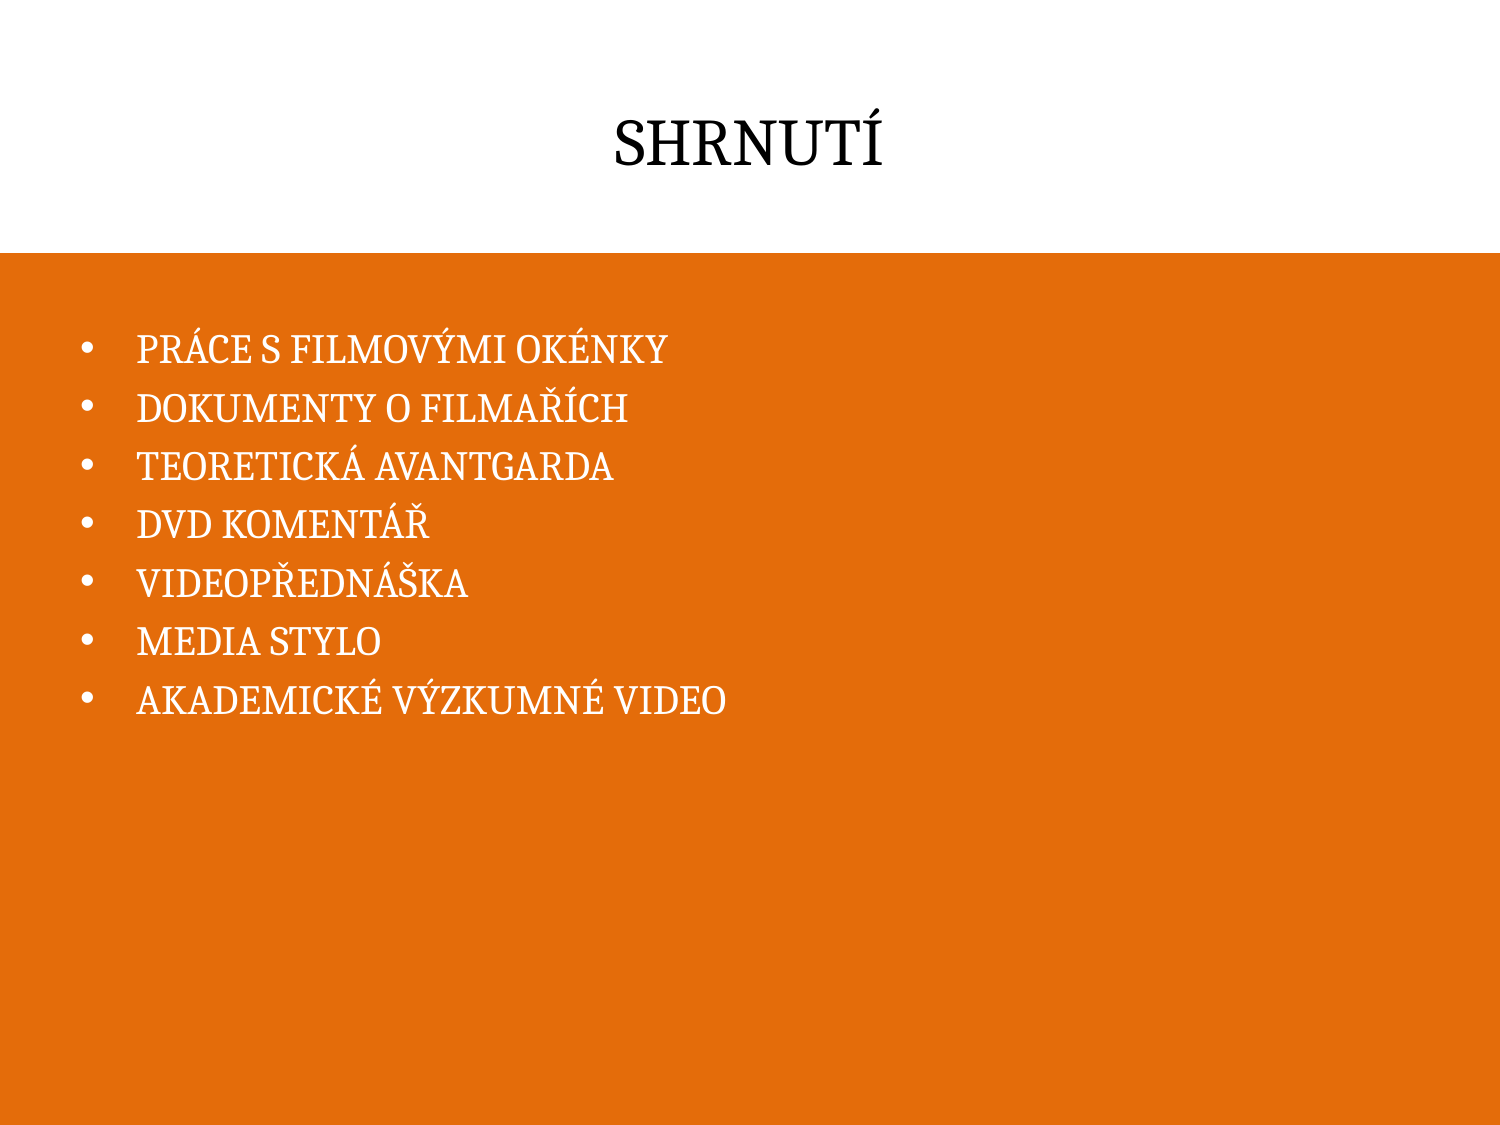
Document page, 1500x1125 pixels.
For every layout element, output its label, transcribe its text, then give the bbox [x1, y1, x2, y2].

text_box [0, 253, 1500, 1125]
title shrnutí [75, 45, 1425, 233]
list Práce s filmovými okénky dokumenty o filmařích teoretická avantgarda DVD komentář videopřednáška media stylo Akademické výzkumné video [64, 314, 1152, 982]
